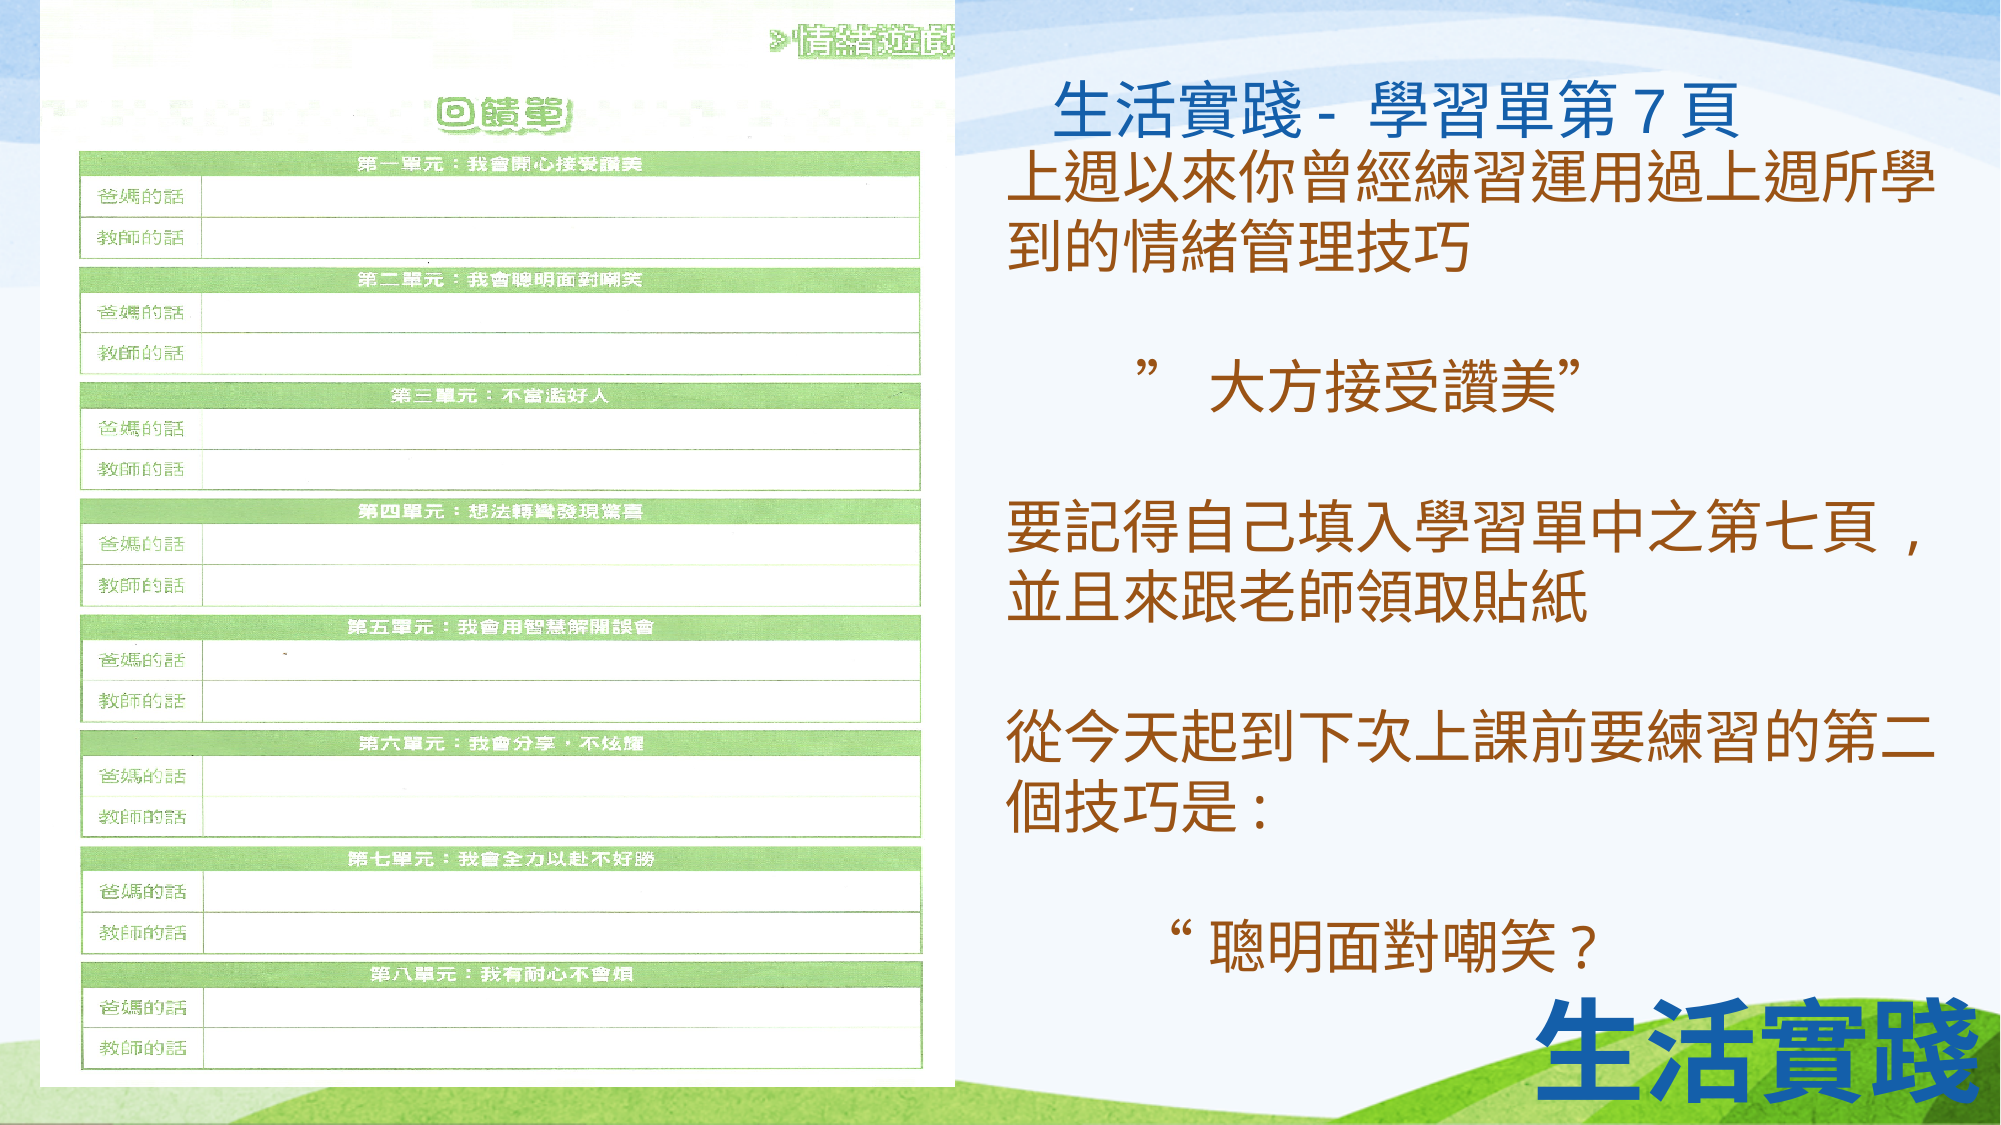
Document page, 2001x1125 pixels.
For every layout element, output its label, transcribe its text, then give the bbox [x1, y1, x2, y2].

picture [0, 0, 2001, 1125]
text_box 上週以來你曾經練習運用過上週所學到的情緒管理技巧 ”大方接受讚美” 要記得自己填入學習單中之第七頁 , 並且來跟老師領取貼紙 從今天起到下次上課前要練習的第二個技巧是: “聰明面對嘲笑? [991, 132, 1958, 1058]
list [40, 0, 955, 1087]
text_box 生活實踐- 學習單第7頁 [1037, 24, 1848, 132]
text_box 生活實踐 [1517, 973, 1998, 1124]
